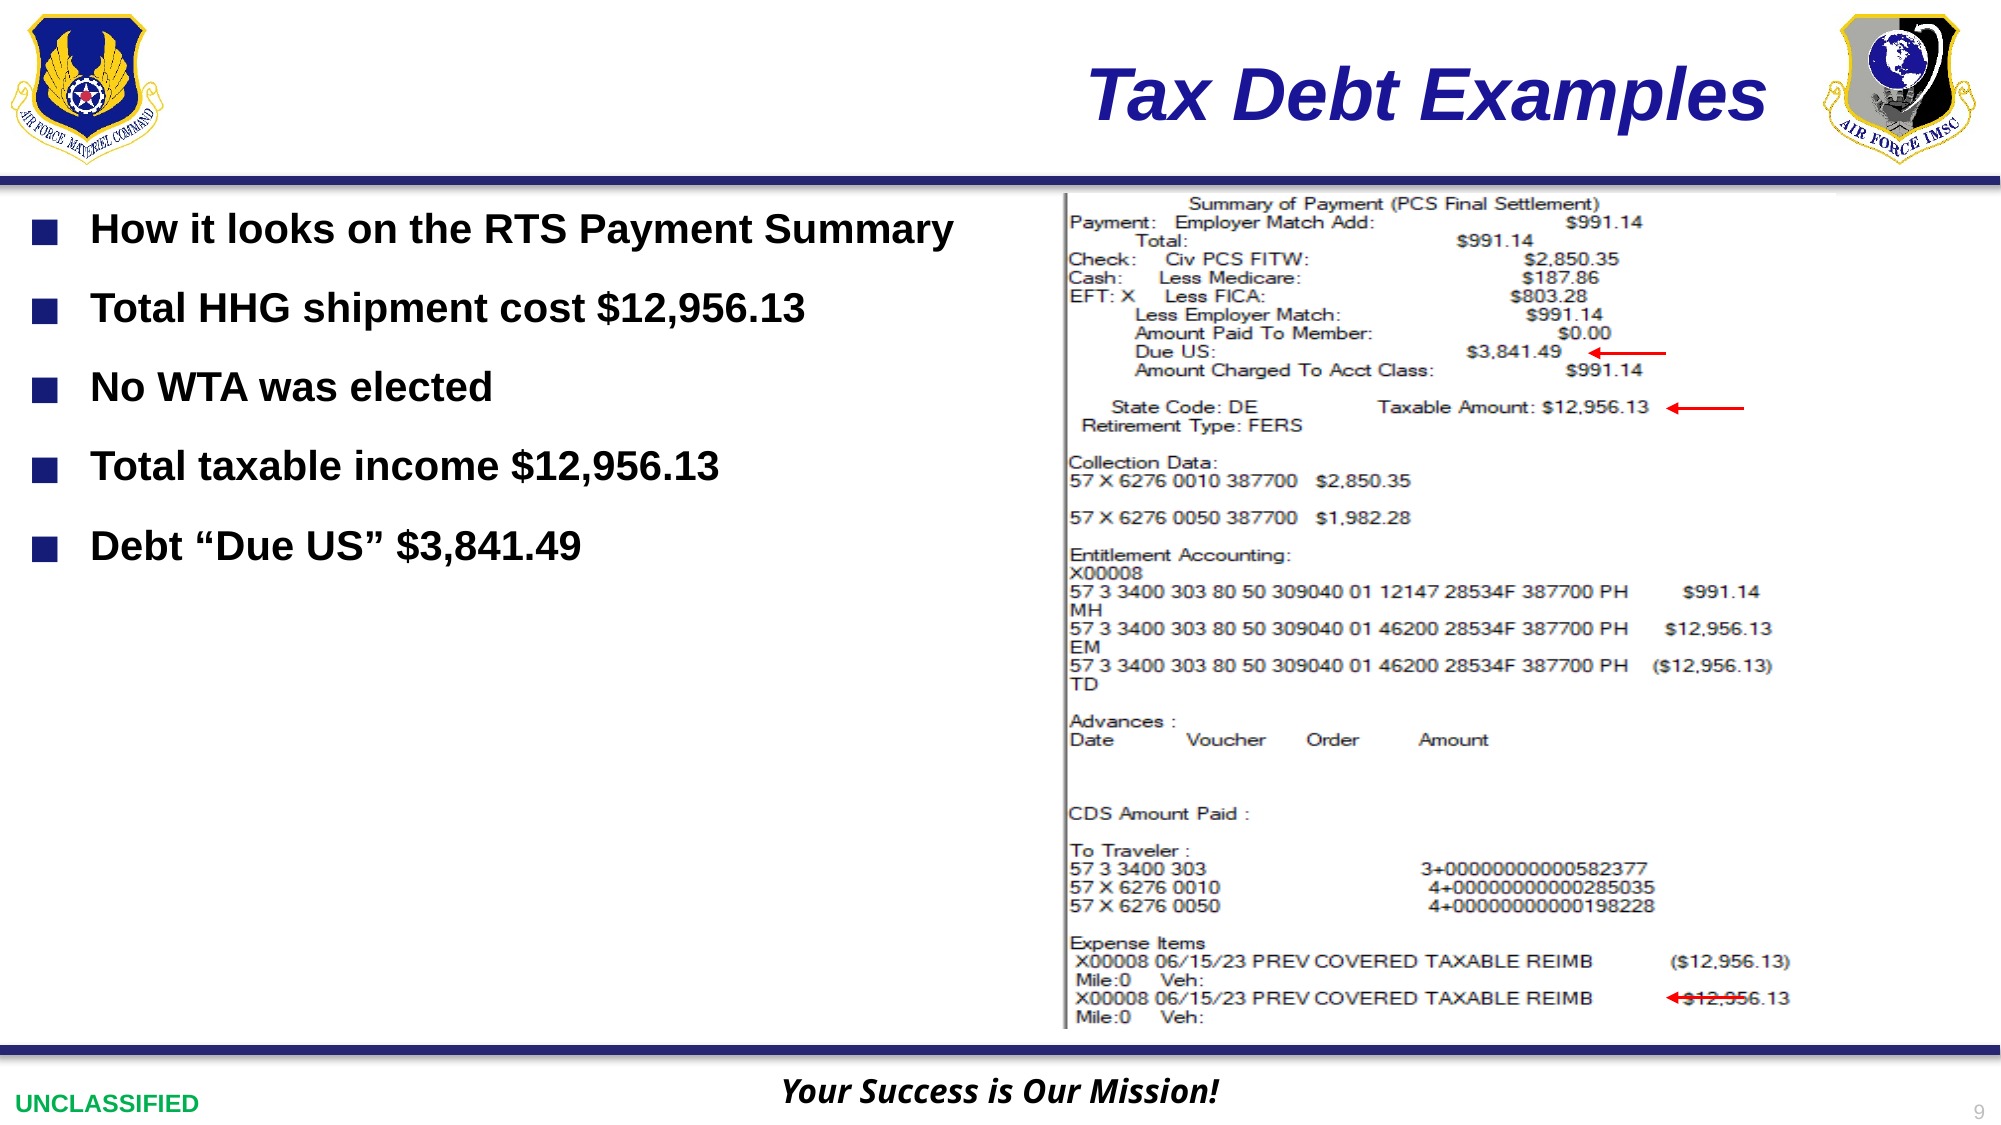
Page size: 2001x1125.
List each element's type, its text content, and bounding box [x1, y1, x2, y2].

title Tax Debt Examples [225, 15, 1785, 165]
picture [11, 14, 164, 165]
slide_number 9 [1881, 1096, 2000, 1125]
list How it looks on the RTS Payment Summary Total HHG shipment cost $12,956.13 No WTA was elected Total taxable income $12,956.13 Debt “Due US” $3,841.49 [0, 193, 1913, 1098]
picture [1823, 14, 1976, 165]
picture [1061, 193, 1836, 1029]
